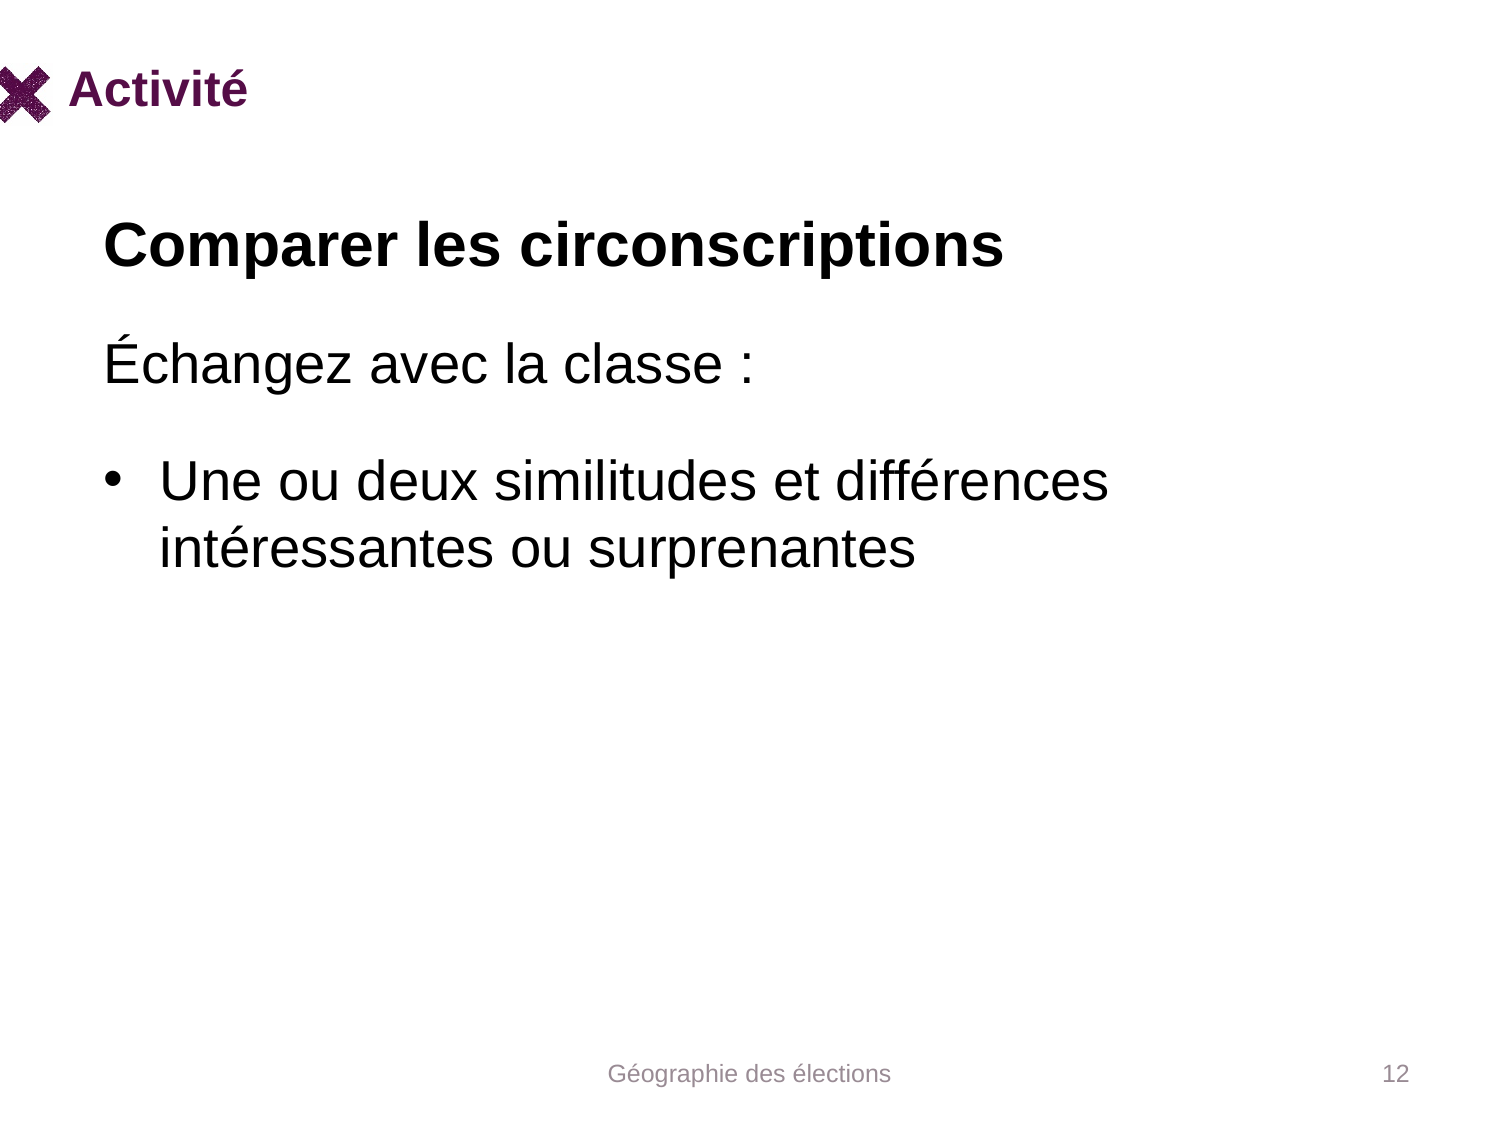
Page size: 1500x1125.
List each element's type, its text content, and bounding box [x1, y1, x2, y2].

picture [0, 62, 54, 126]
text_box Activité [53, 48, 1388, 124]
slide_number 12 [1074, 1042, 1425, 1103]
footer Géographie des élections [512, 1042, 988, 1103]
list Comparer les circonscriptions Échangez avec la classe : Une ou deux similitudes et différences intéressantes ou surprenantes [88, 196, 1439, 1024]
